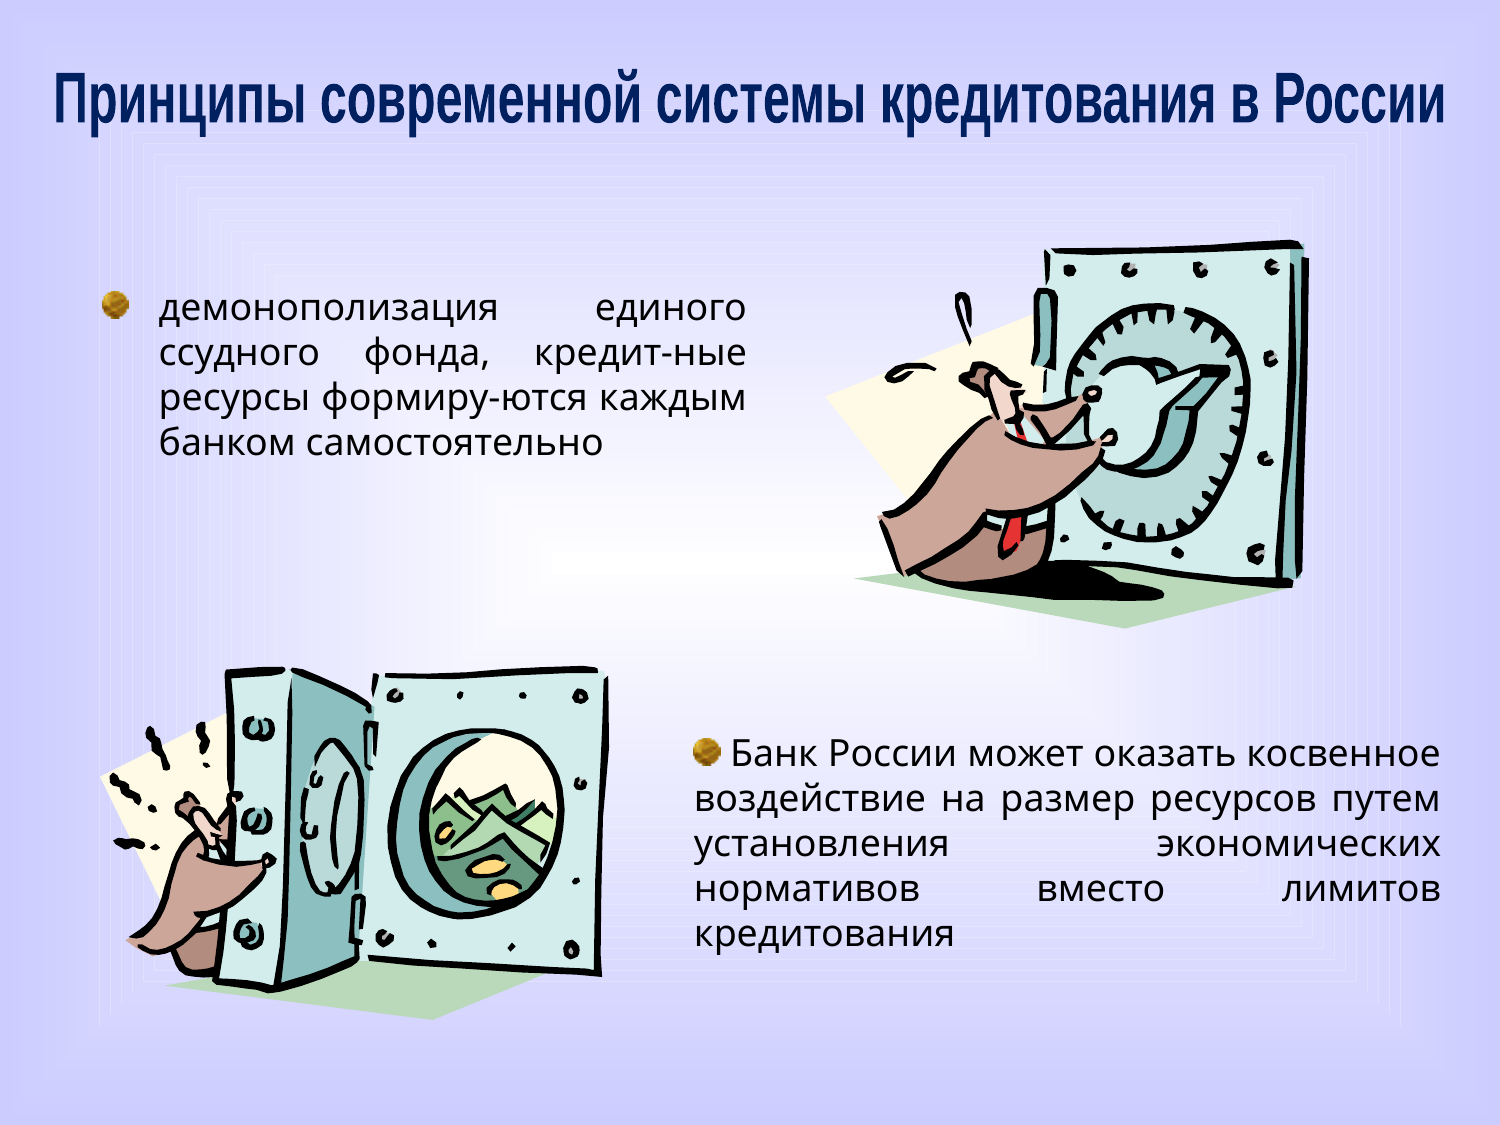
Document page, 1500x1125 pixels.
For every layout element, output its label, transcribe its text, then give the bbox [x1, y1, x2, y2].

picture [99, 662, 613, 1024]
picture [102, 291, 129, 319]
text_box Банк России может оказать косвенное воздействие на размер ресурсов путем установления экономических нормативов вместо лимитов кредитования [679, 722, 1457, 962]
picture [824, 237, 1313, 633]
list демонополизация единого ссудного фонда, кредит-ные ресурсы формиру-ются каждым банком самостоятельно [87, 274, 763, 526]
picture [693, 738, 721, 766]
